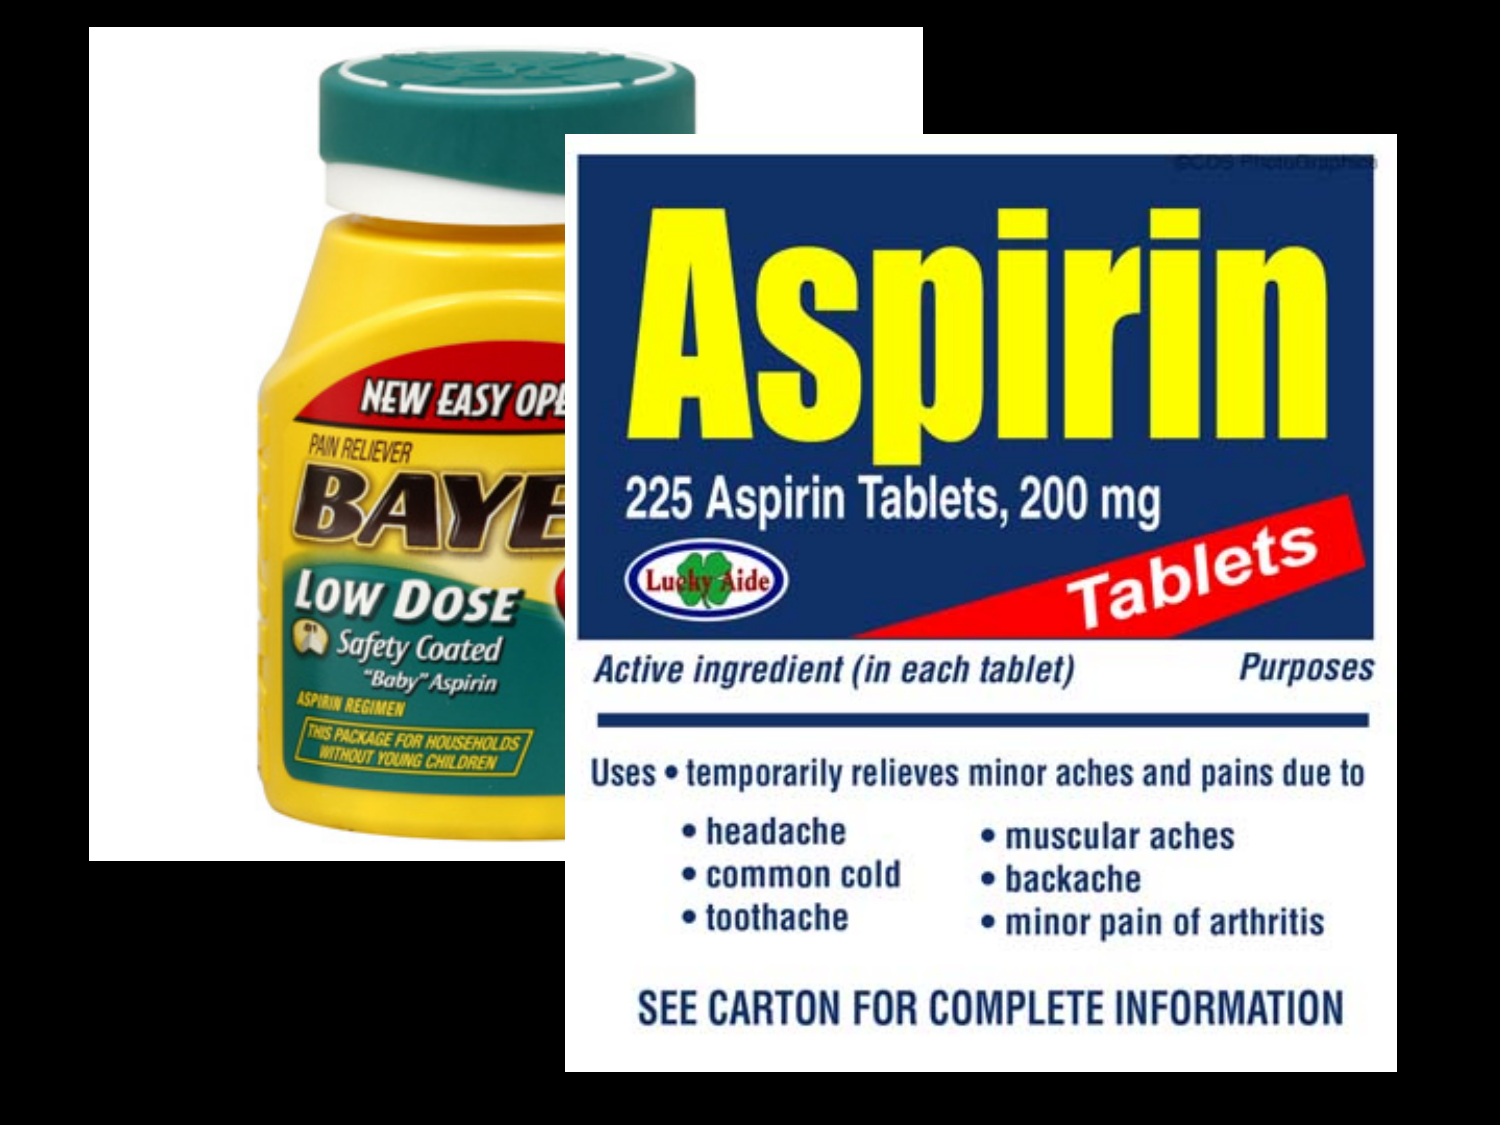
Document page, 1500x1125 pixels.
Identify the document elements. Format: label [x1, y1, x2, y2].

picture [89, 27, 1397, 1073]
